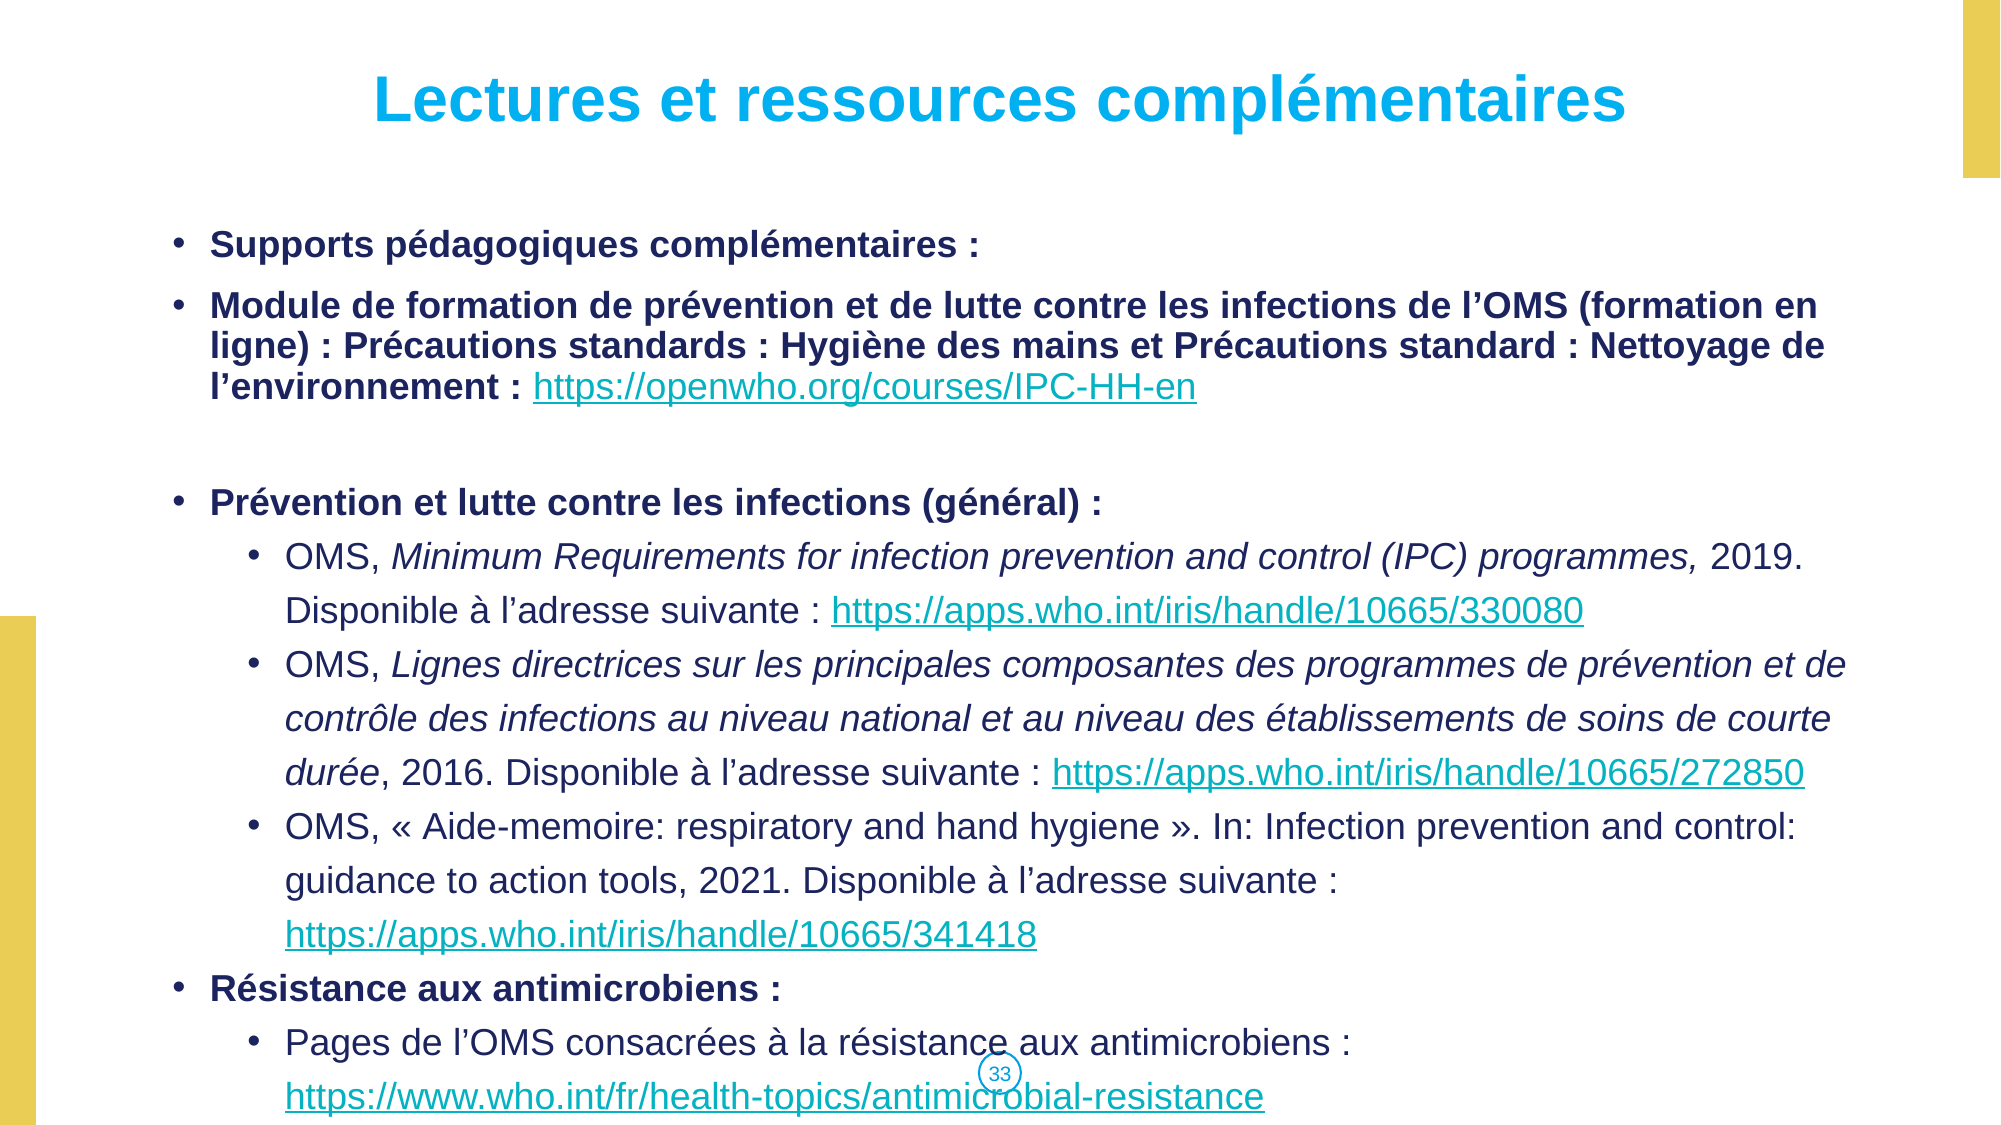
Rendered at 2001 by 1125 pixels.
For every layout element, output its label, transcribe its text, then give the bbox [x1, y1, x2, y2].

text_box Lectures et ressources complémentaires [111, 57, 1889, 298]
text_box Supports pédagogiques complémentaires : Module de formation de prévention et de lutte contre les infections de l’OMS (formation en ligne) : Précautions standards : Hygiène des mains et Précautions standard : Nettoyage de l’environnement : https://openwho.org/courses/IPC-HH-en Prévention et lutte contre les infections (général) : OMS, Minimum Requirements for infection prevention and control (IPC) programmes, 2019. Disponible à l’adresse suivante : https://apps.who.int/iris/handle/10665/330080 OMS, Lignes directrices sur les principales composantes des programmes de prévention et de contrôle des infections au niveau national et au niveau des établissements de soins de courte durée, 2016. Disponible à l’adresse suivante : https://apps.who.int/iris/handle/10665/272850 OMS, « Aide-memoire: respiratory and hand hygiene ». In: Infection prevention and control: guidance to action tools, 2021. Disponible à l’adresse suivante : https://apps.who.int/iris/handle/10665/341418 Résistance aux antimicrobiens : Pages de l’OMS consacrées à la résistance aux antimicrobiens : https://www.who.int/fr/health-topics/antimicrobial-resistance [157, 203, 1955, 991]
slide_number ‹#› [0, 1042, 2000, 1103]
